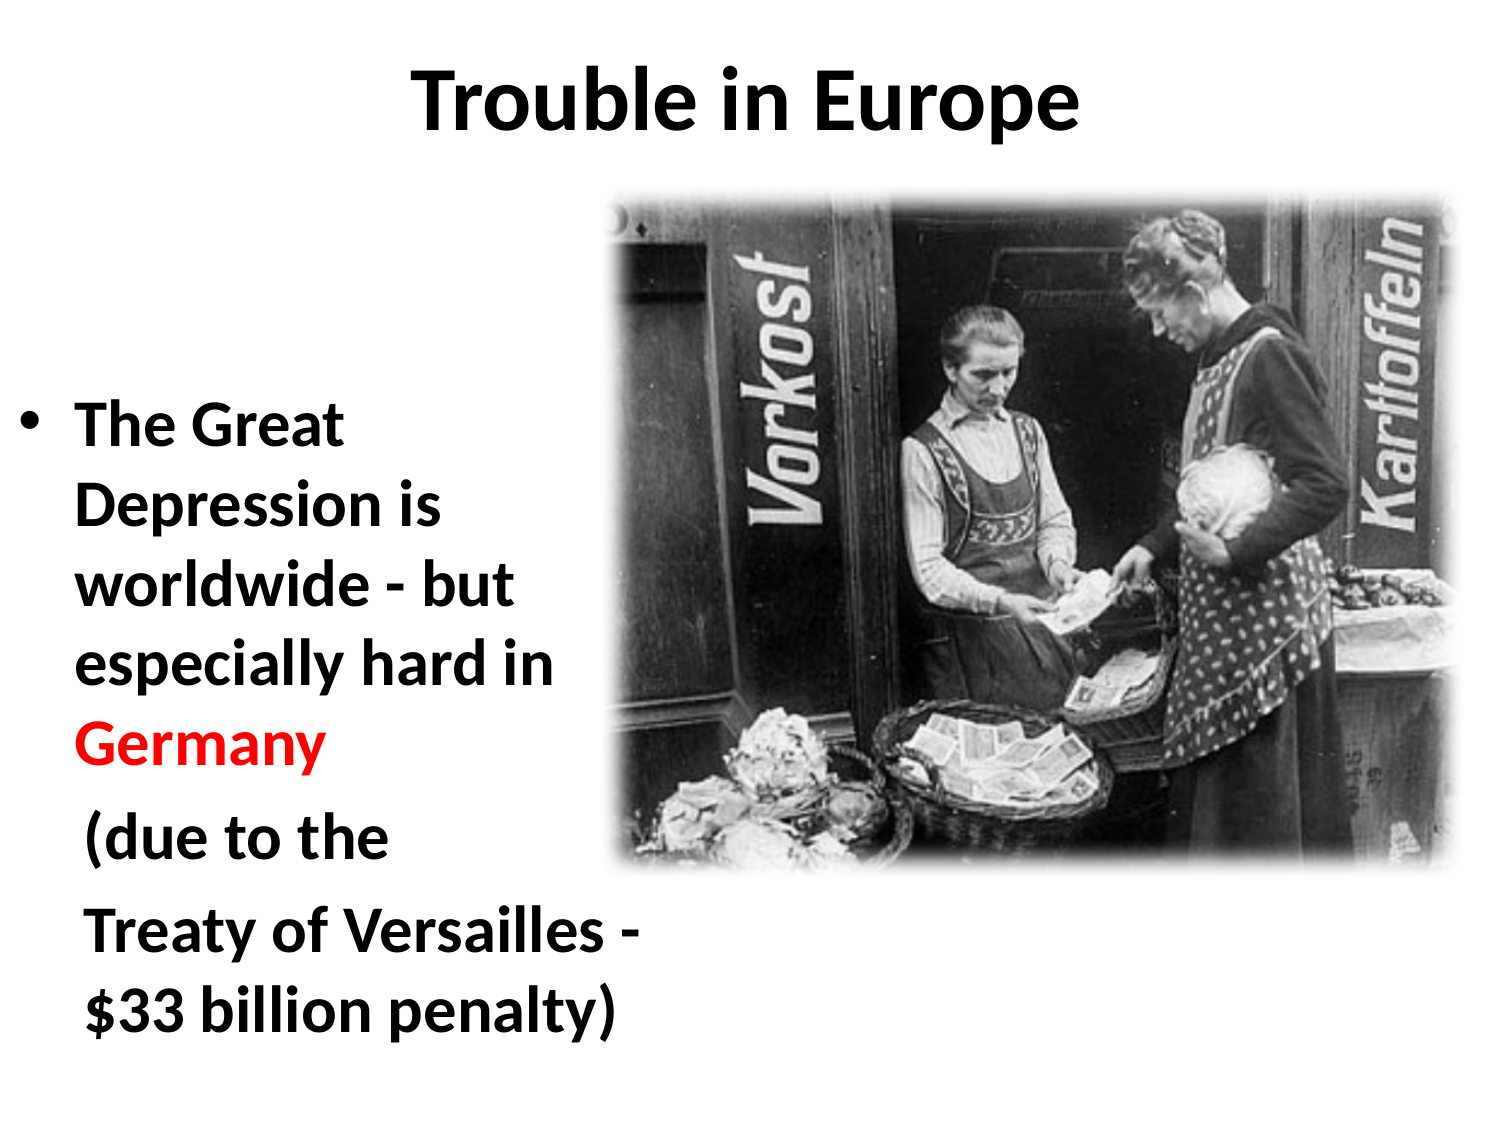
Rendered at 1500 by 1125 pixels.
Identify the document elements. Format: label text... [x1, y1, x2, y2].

picture [599, 184, 1463, 879]
list The Great Depression is worldwide - but especially hard in Germany (due to the Treaty of Versailles -$33 billion penalty) [3, 371, 679, 929]
title Trouble in Europe [71, 0, 1422, 188]
